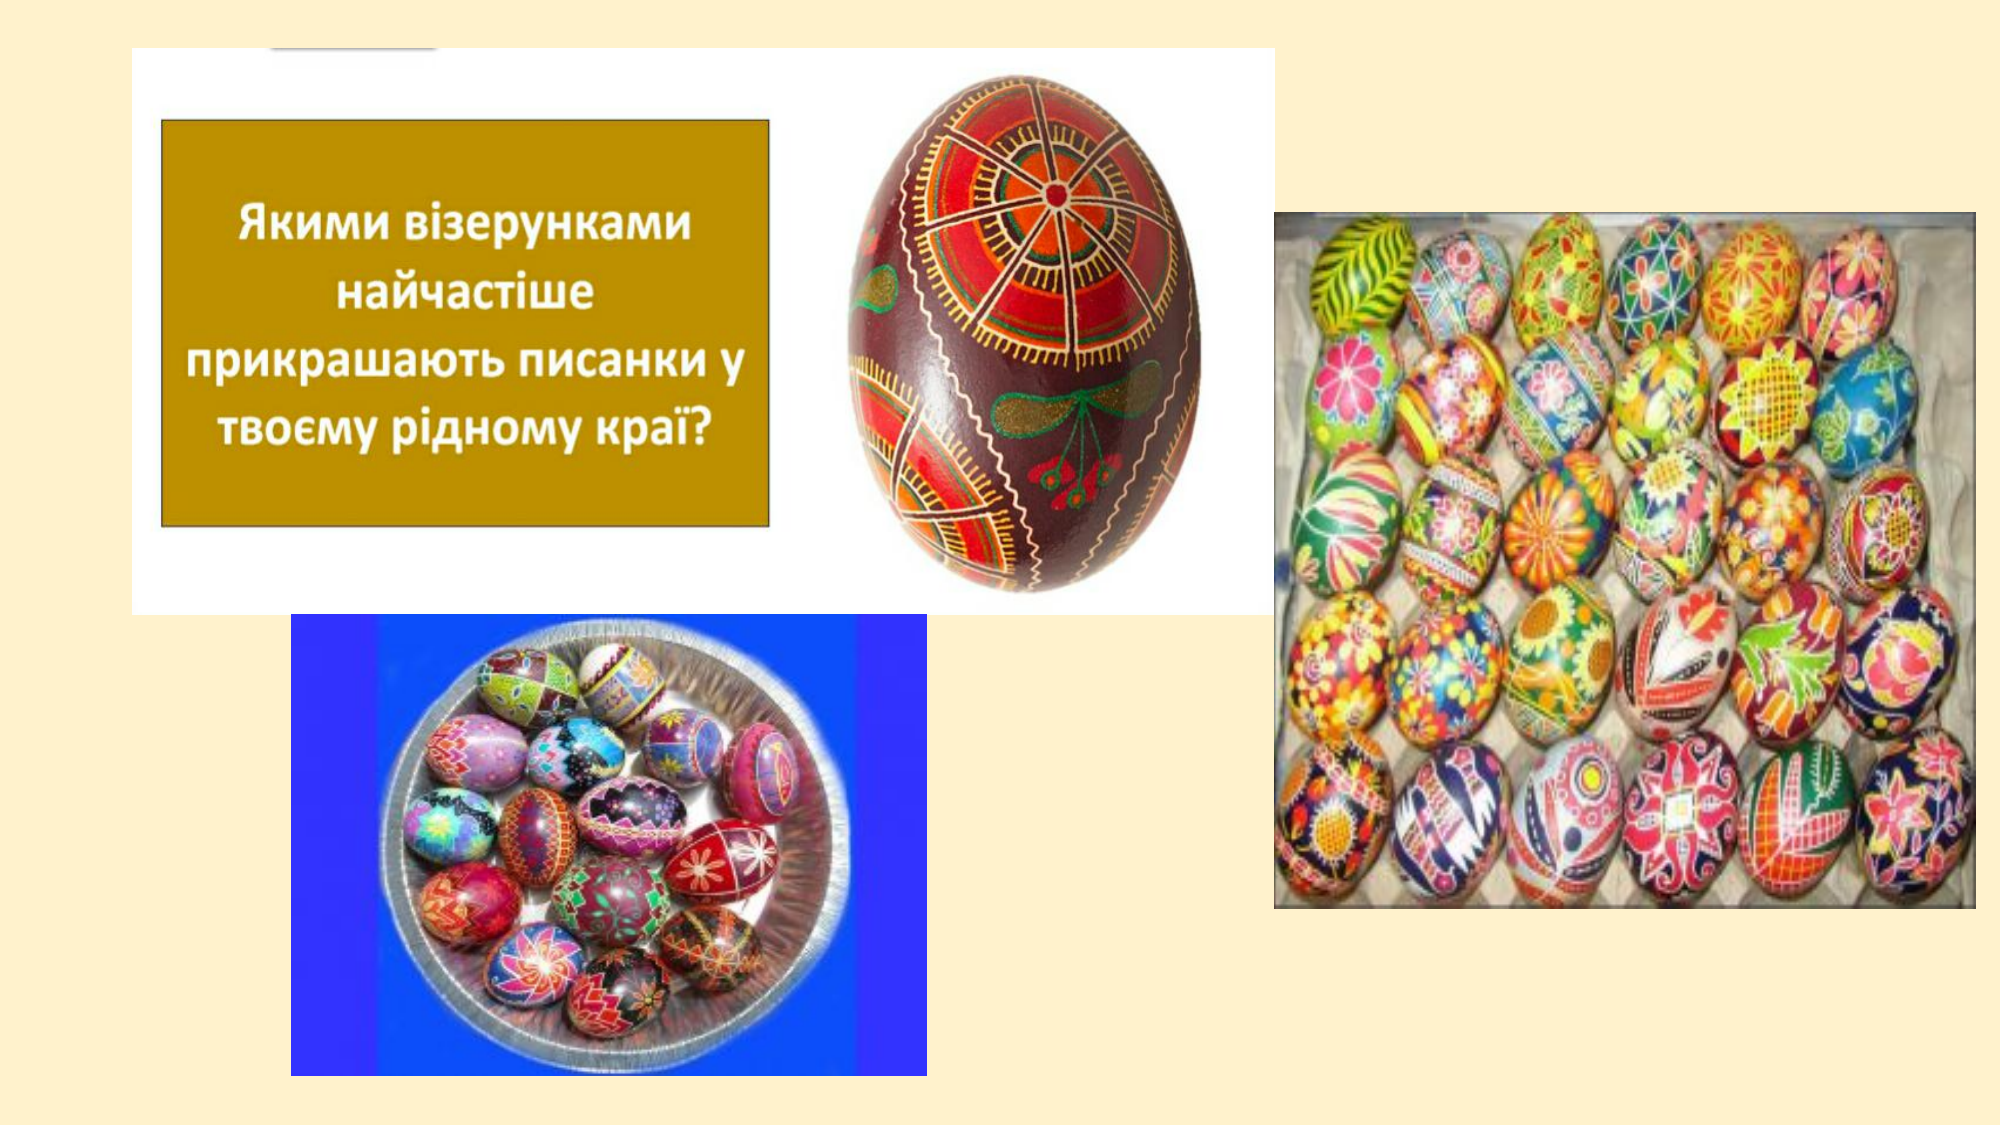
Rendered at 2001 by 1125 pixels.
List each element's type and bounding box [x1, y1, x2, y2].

picture [132, 48, 1976, 1076]
